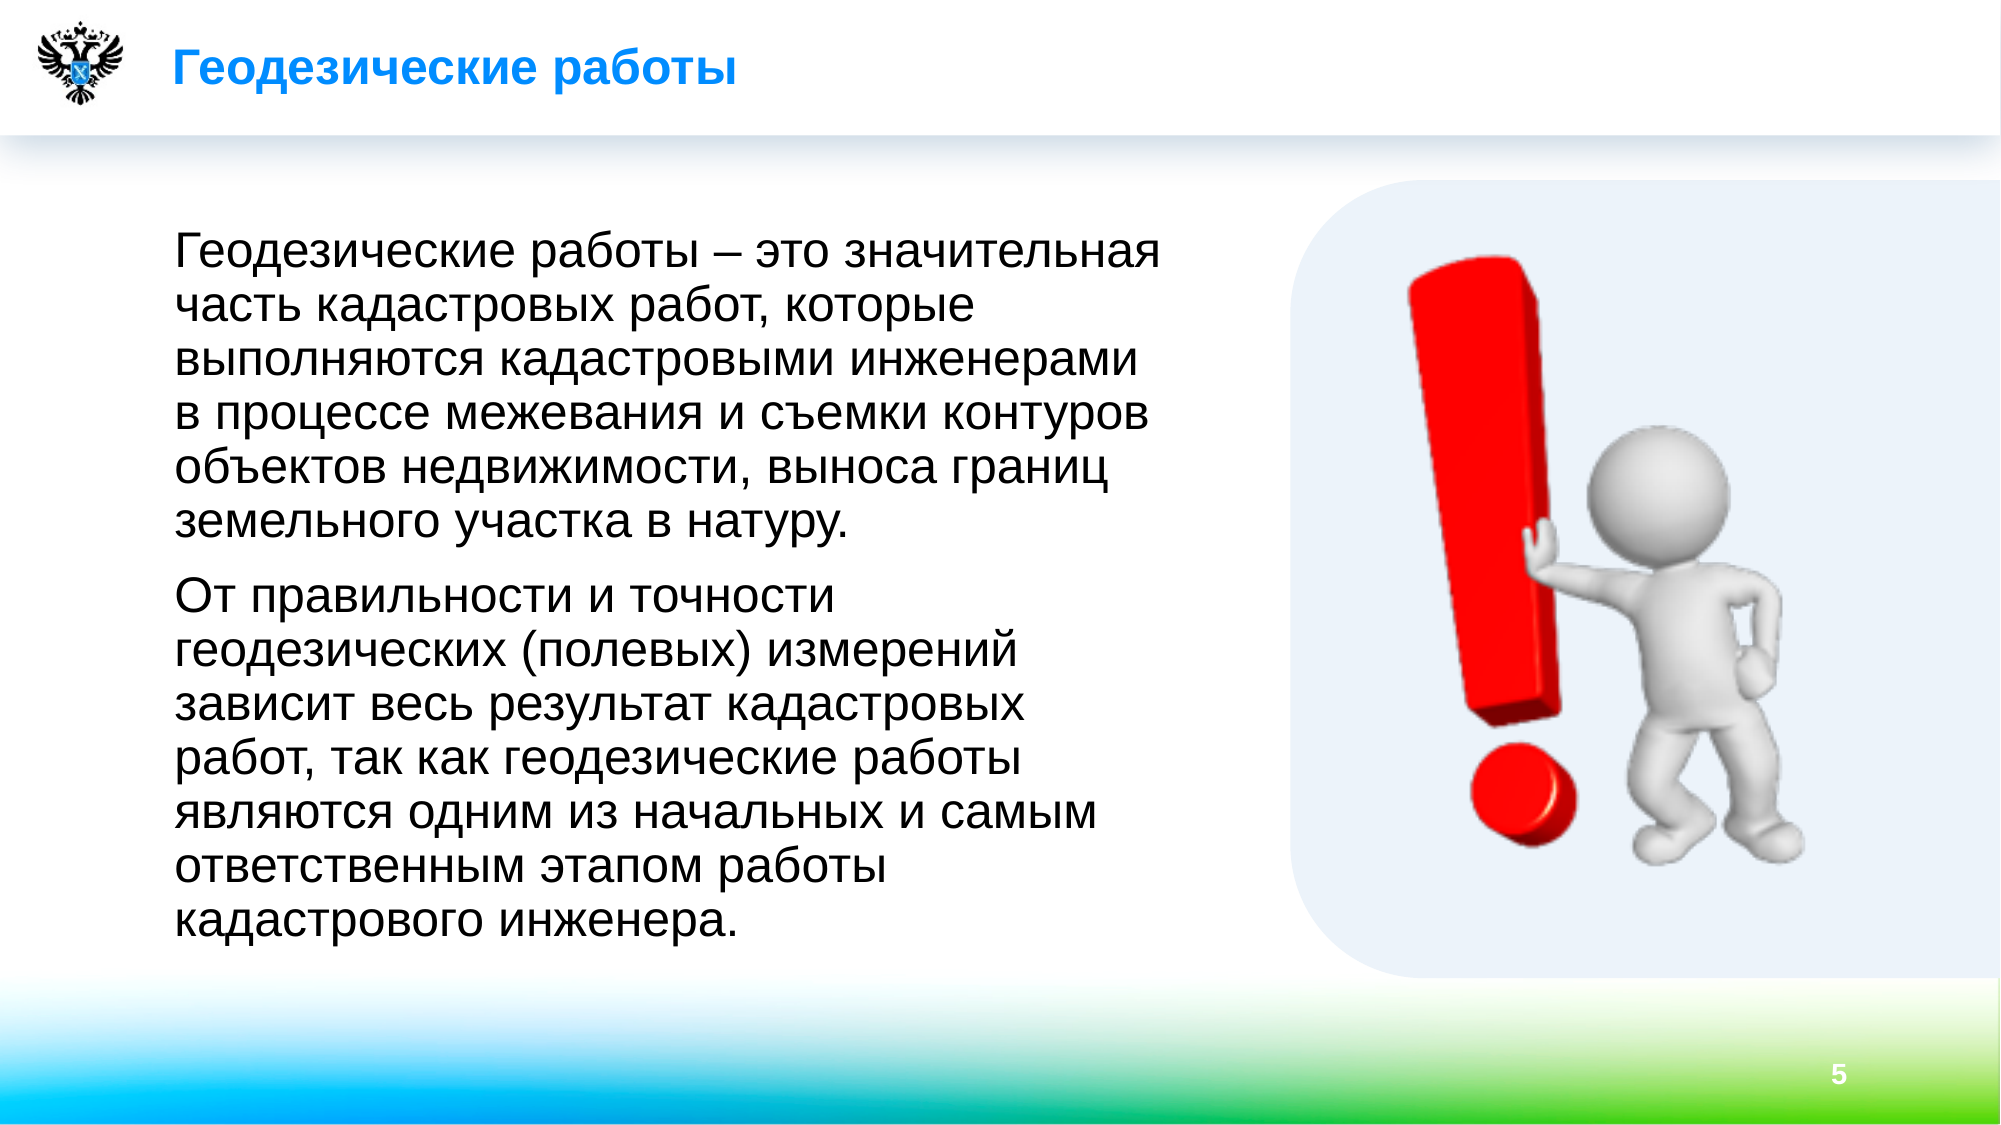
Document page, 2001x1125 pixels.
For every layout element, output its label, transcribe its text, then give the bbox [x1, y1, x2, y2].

list Геодезические работы – это значительная часть кадастровых работ, которые выполняются кадастровыми инженерами в процессе межевания и съемки контуров объектов недвижимости, выноса границ земельного участка в натуру. От правильности и точности геодезических (полевых) измерений зависит весь результат кадастровых работ, так как геодезические работы являются одним из начальных и самым ответственным этапом работы кадастрового инженера. [159, 217, 1193, 960]
slide_number 5 [1412, 1042, 1863, 1103]
title Геодезические работы [157, 0, 1886, 138]
picture [23, 5, 137, 120]
picture [0, 947, 2000, 1125]
picture [1303, 250, 1928, 875]
